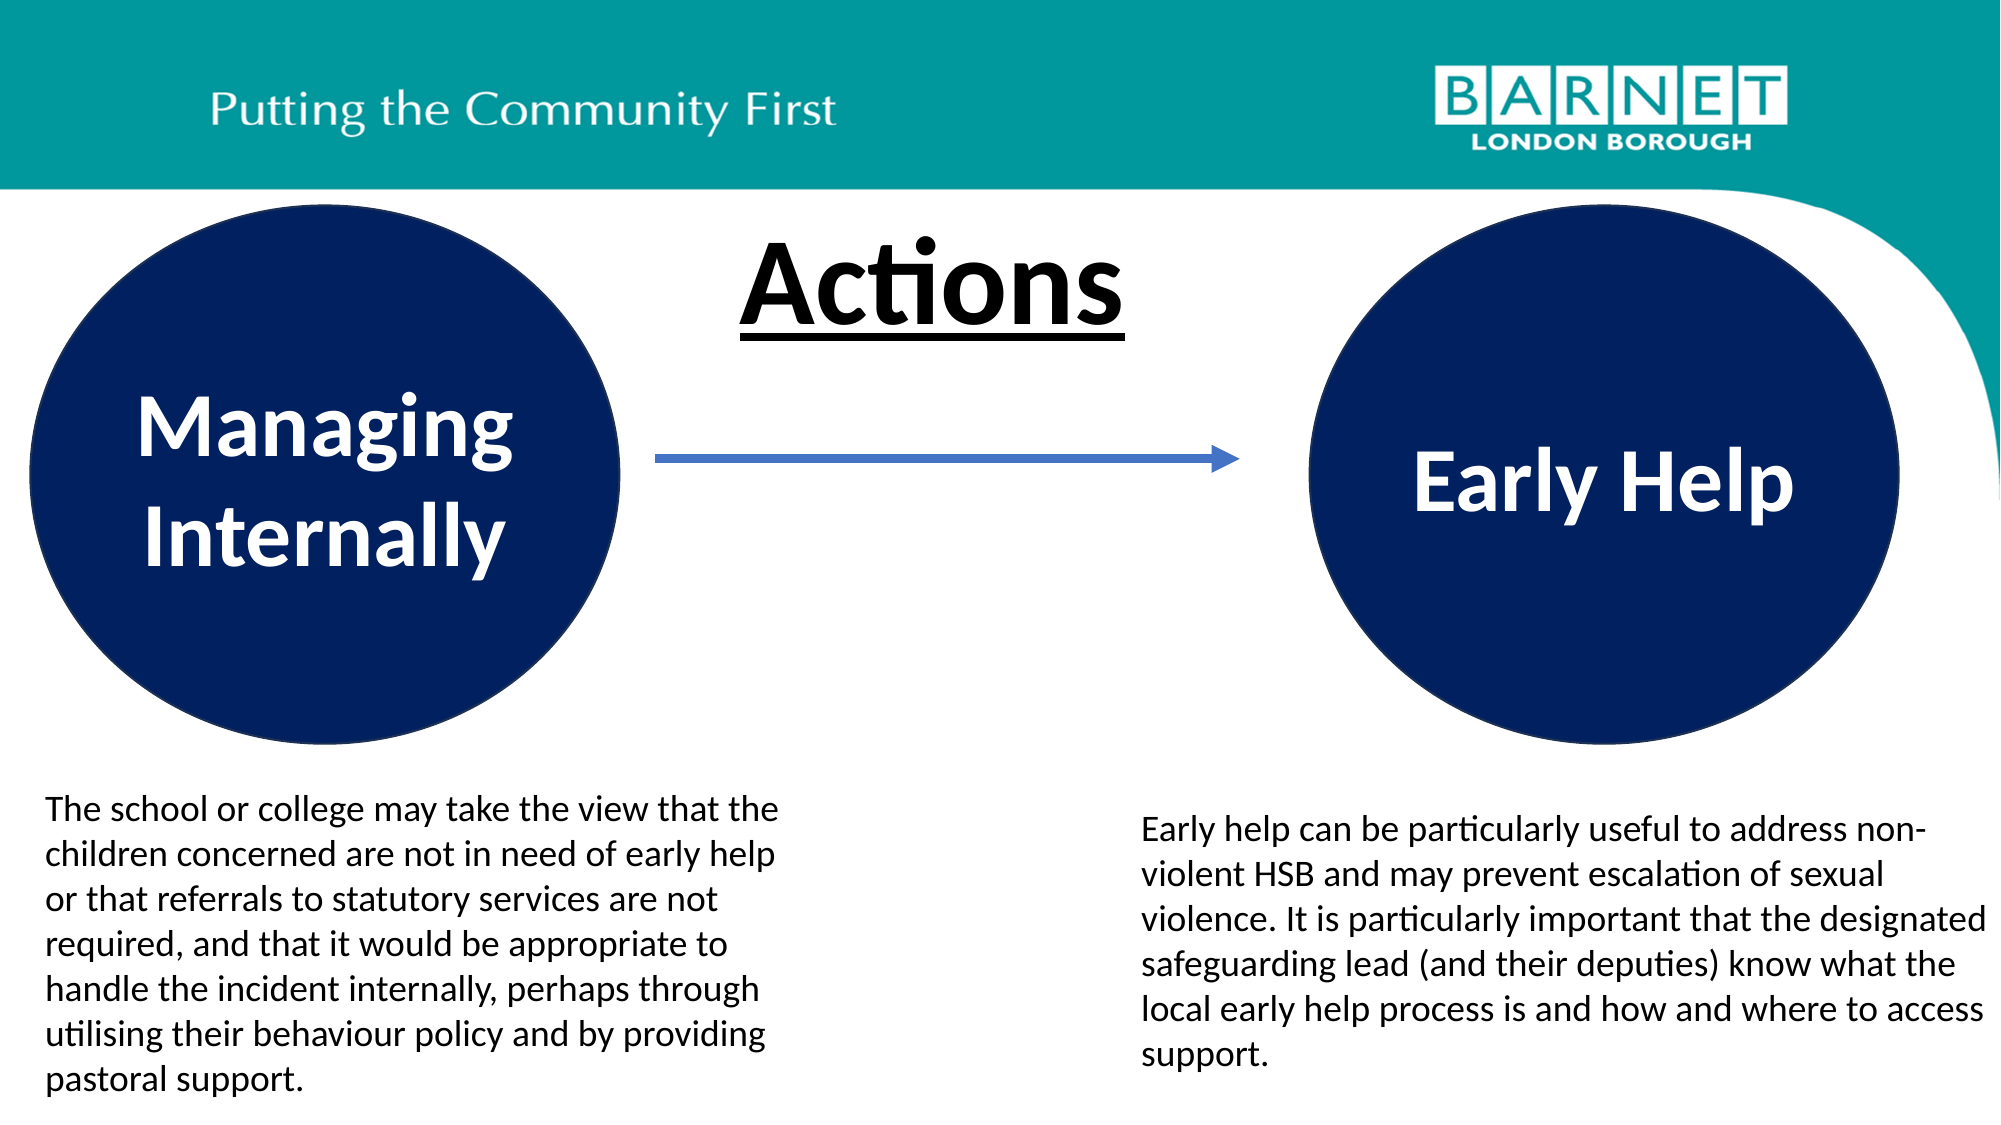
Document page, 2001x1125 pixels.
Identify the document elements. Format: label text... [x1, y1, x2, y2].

picture [0, 0, 2000, 500]
text_box Early Help [1309, 500, 1899, 745]
text_box Managing Internally [30, 500, 620, 745]
text_box Early help can be particularly useful to address non-violent HSB and may prevent escalation of sexual violence. It is particularly important that the designated safeguarding lead (and their deputies) know what the local early help process is and how and where to access support. [1126, 797, 2000, 1082]
text_box The school or college may take the view that the children concerned are not in need of early help or that referrals to statutory services are not required, and that it would be appropriate to handle the incident internally, perhaps through utilising their behaviour policy and by providing pastoral support. [30, 776, 819, 1107]
